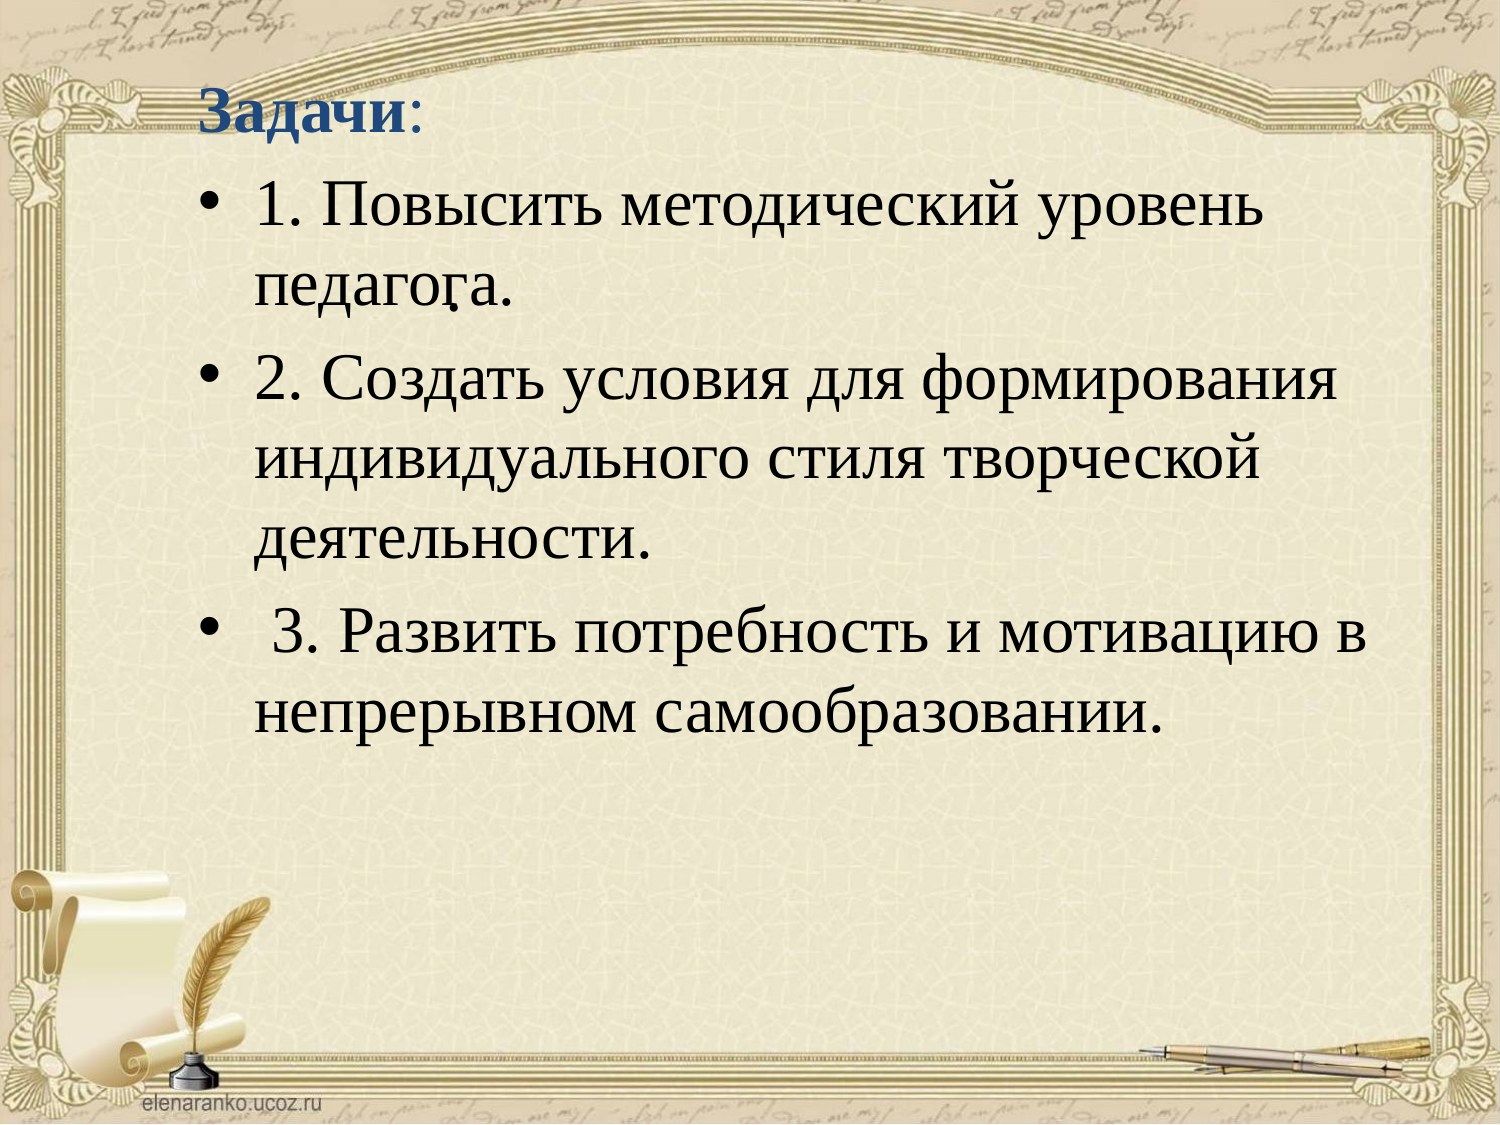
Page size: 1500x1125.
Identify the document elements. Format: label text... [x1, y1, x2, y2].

picture [0, 0, 1500, 1125]
title . [53, 42, 183, 480]
list Задачи: 1. Повысить методический уровень педагога. 2. Создать условия для формирования индивидуального стиля творческой деятельности. 3. Развить потребность и мотивацию в непрерывном самообразовании. [183, 0, 1500, 1094]
